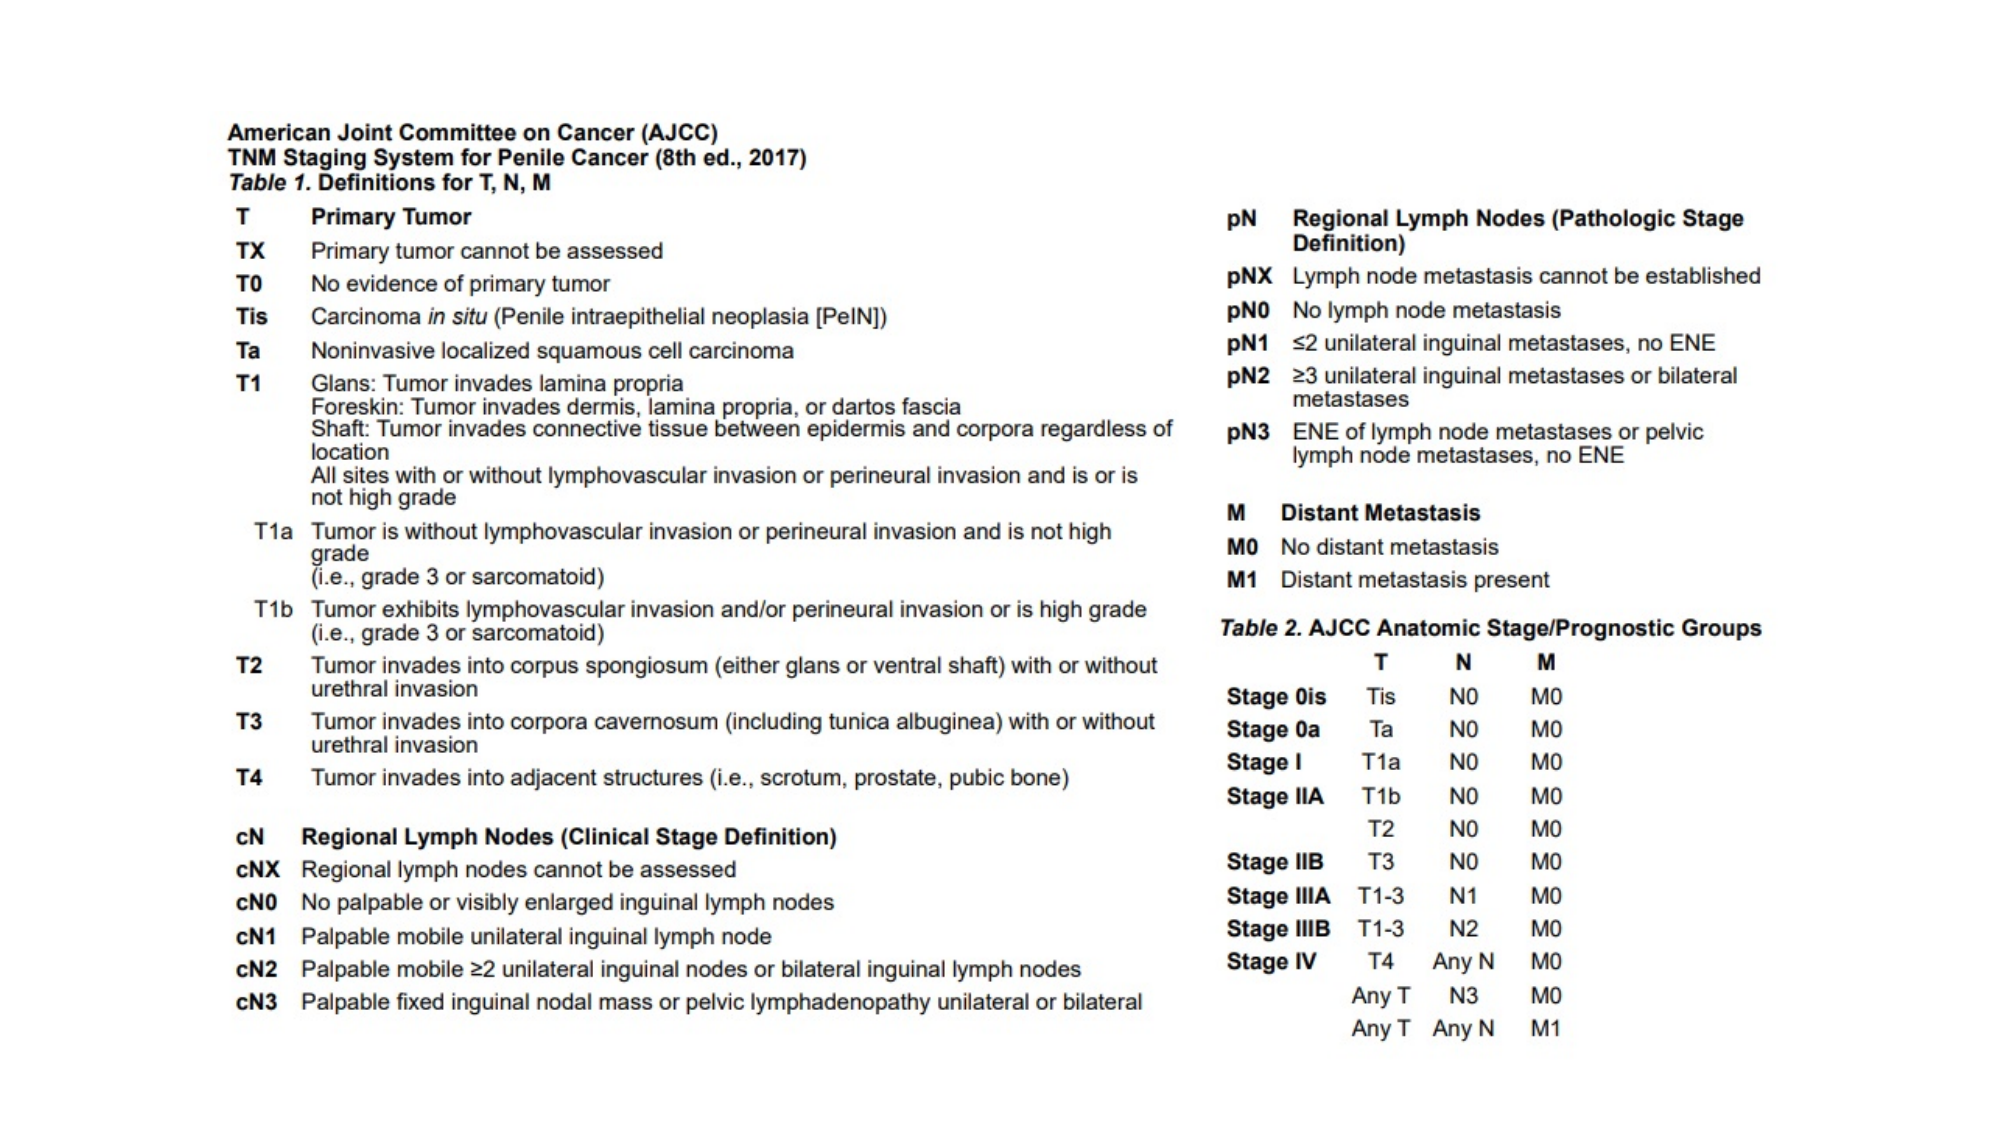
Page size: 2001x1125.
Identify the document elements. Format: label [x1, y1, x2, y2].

list [207, 111, 1793, 1066]
